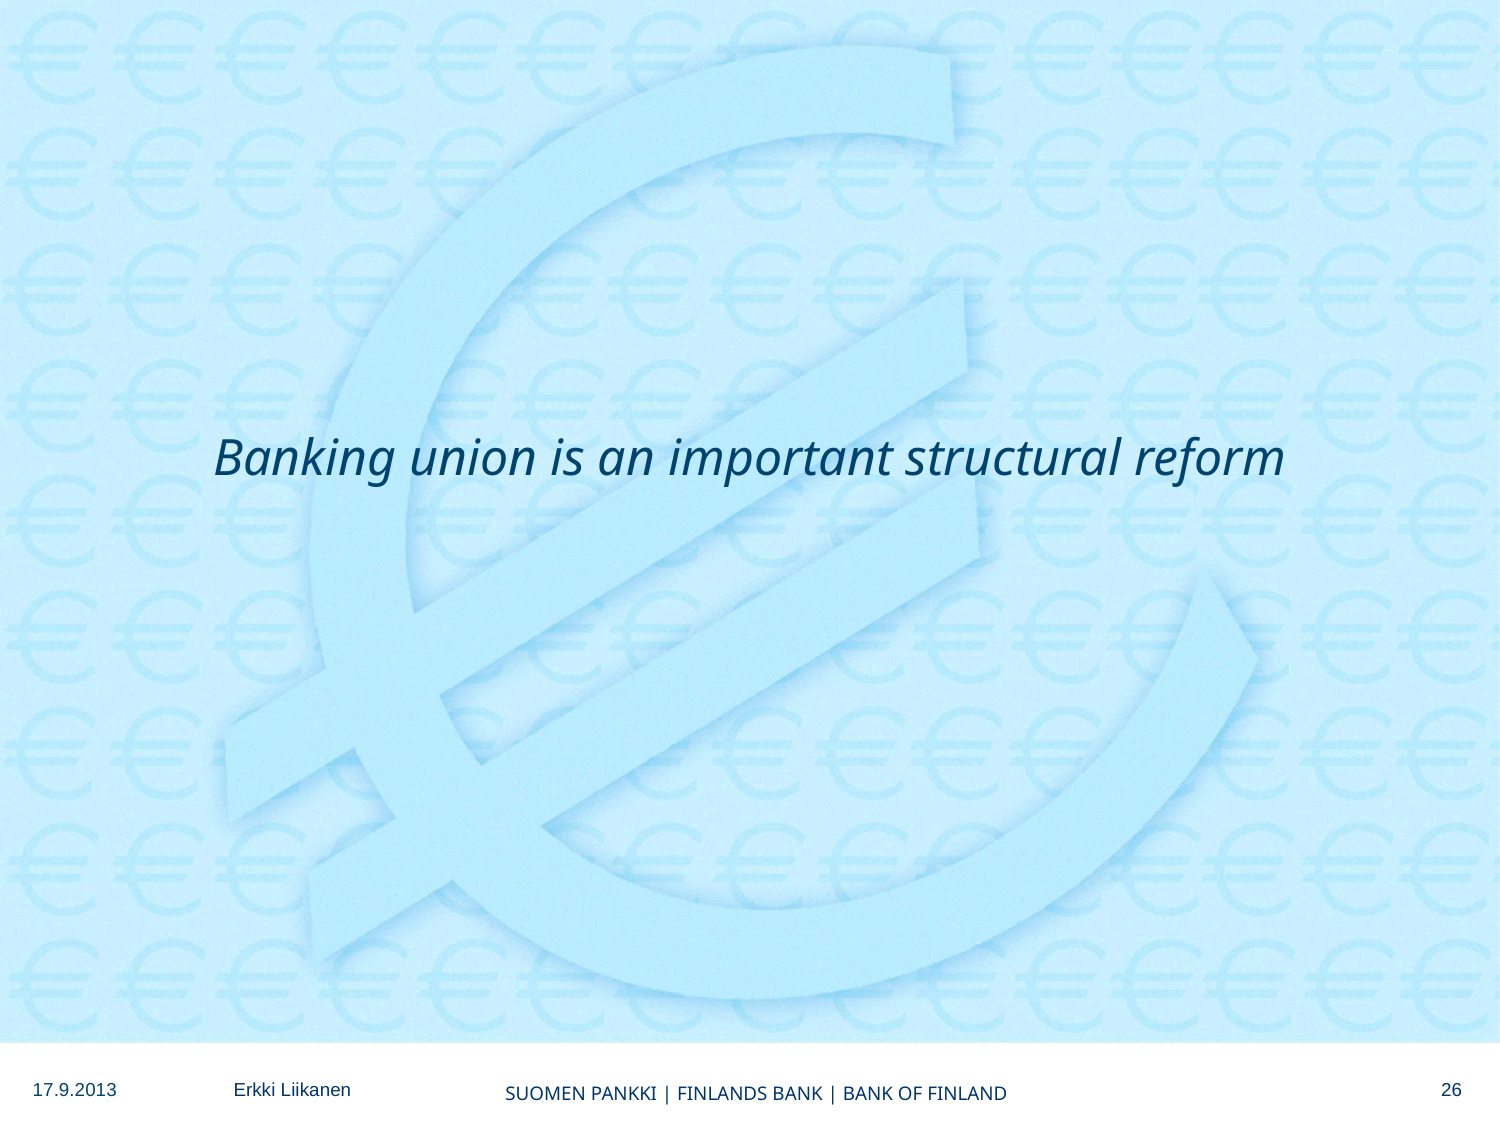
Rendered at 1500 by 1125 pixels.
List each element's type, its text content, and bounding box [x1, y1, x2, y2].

picture [0, 0, 1500, 1043]
title Banking union is an important structural reform [87, 361, 1413, 550]
footer Erkki Liikanen [218, 1070, 455, 1125]
slide_number 26 [1316, 1070, 1477, 1118]
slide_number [17, 1070, 207, 1125]
